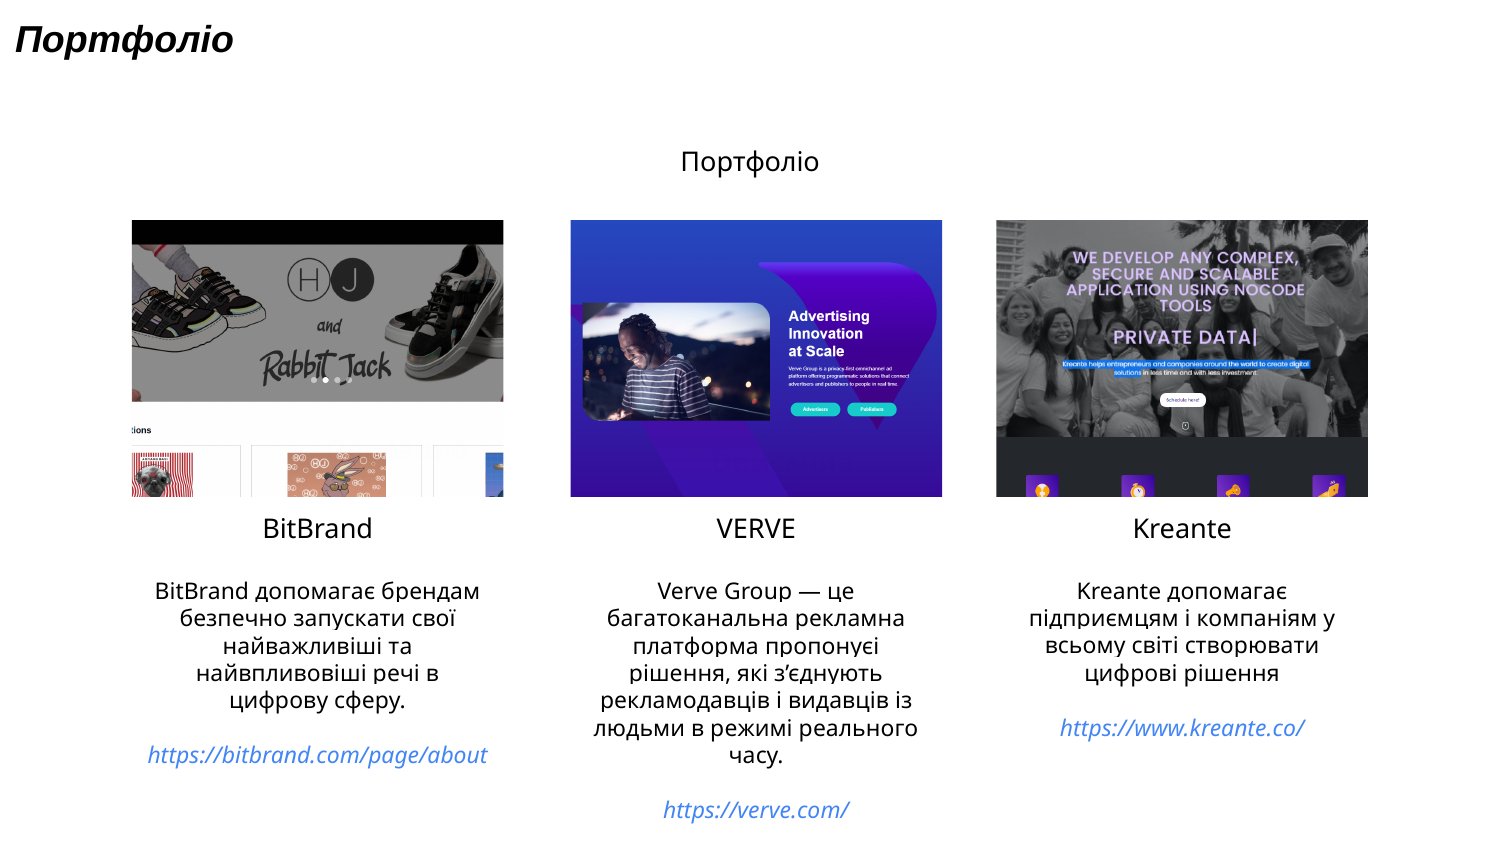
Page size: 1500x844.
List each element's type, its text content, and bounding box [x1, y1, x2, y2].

text_box Kreante Kreante допомагає підприємцям і компаніям у всьому світі створювати цифрові рішення https://www.kreante.co/ [996, 504, 1368, 756]
text_box Портфоліо [0, 0, 493, 75]
picture [131, 219, 504, 497]
picture [996, 219, 1369, 497]
text_box BitBrand BitBrand допомагає брендам безпечно запускати свої найважливіші та найвпливовіші речі в цифрову сферу. https://bitbrand.com/page/about [131, 504, 504, 784]
picture [570, 219, 943, 497]
text_box VERVE Verve Group — це багатоканальна рекламна платформа пропонуєі рішення, які з’єднують рекламодавців і видавців із людьми в режимі реального часу. https://verve.com/ [570, 504, 942, 839]
text_box Портфоліо [451, 129, 1049, 193]
